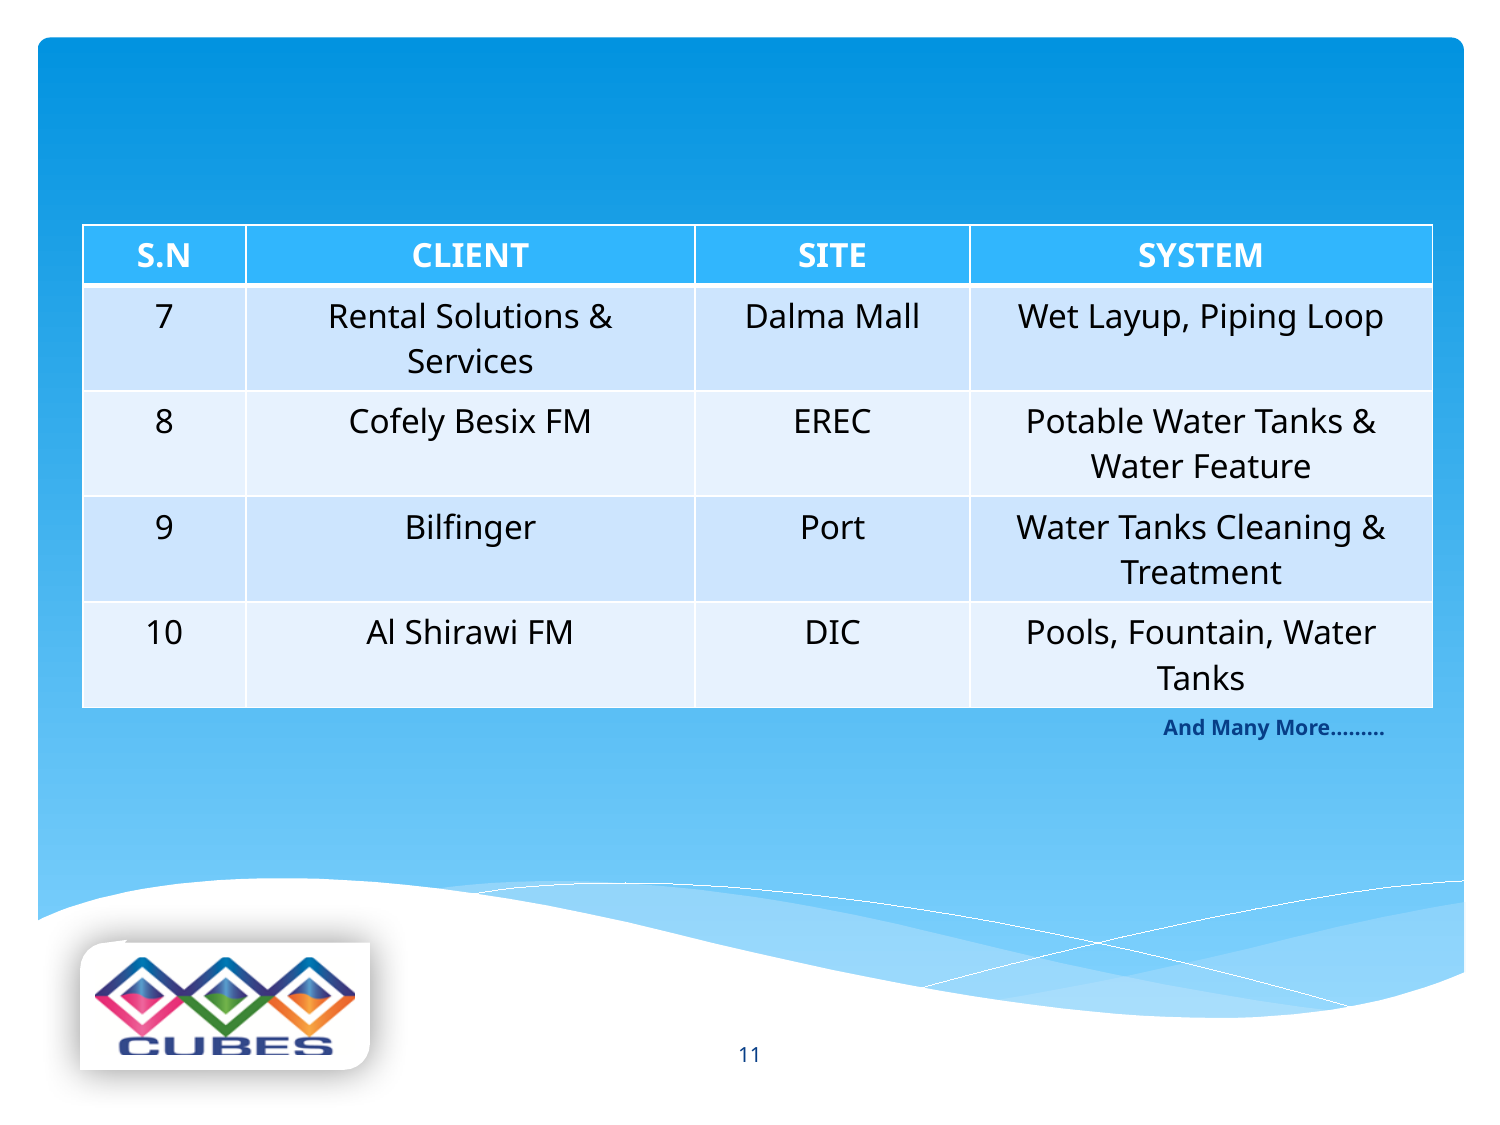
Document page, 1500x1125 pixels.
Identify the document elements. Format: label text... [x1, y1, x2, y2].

table_header CLIENT [247, 226, 694, 283]
picture [87, 949, 363, 1063]
table_cell Cofely Besix FM [247, 392, 694, 495]
table_cell Pools, Fountain, Water Tanks [971, 603, 1432, 707]
table_cell 10 [84, 603, 245, 707]
table_cell DIC [696, 603, 969, 675]
table_cell Al Shirawi FM [247, 603, 694, 707]
table_cell Dalma Mall [696, 288, 969, 390]
table_header S.N [84, 226, 245, 283]
table_cell Wet Layup, Piping Loop [971, 288, 1432, 390]
table_cell Bilfinger [247, 497, 694, 601]
table_cell 7 [84, 288, 245, 390]
table_header SITE [696, 226, 969, 283]
table_cell Rental Solutions & Services [247, 288, 694, 390]
table_cell 9 [84, 497, 245, 601]
table_cell Port [696, 497, 969, 601]
table_cell Potable Water Tanks & Water Feature [971, 392, 1432, 495]
subtitle And Many More……… [525, 675, 1400, 750]
table_header SYSTEM [971, 226, 1432, 283]
table_cell 8 [84, 392, 245, 495]
slide_number 11 [654, 1025, 846, 1086]
table_cell EREC [696, 392, 969, 495]
table_cell Water Tanks Cleaning & Treatment [971, 497, 1432, 601]
